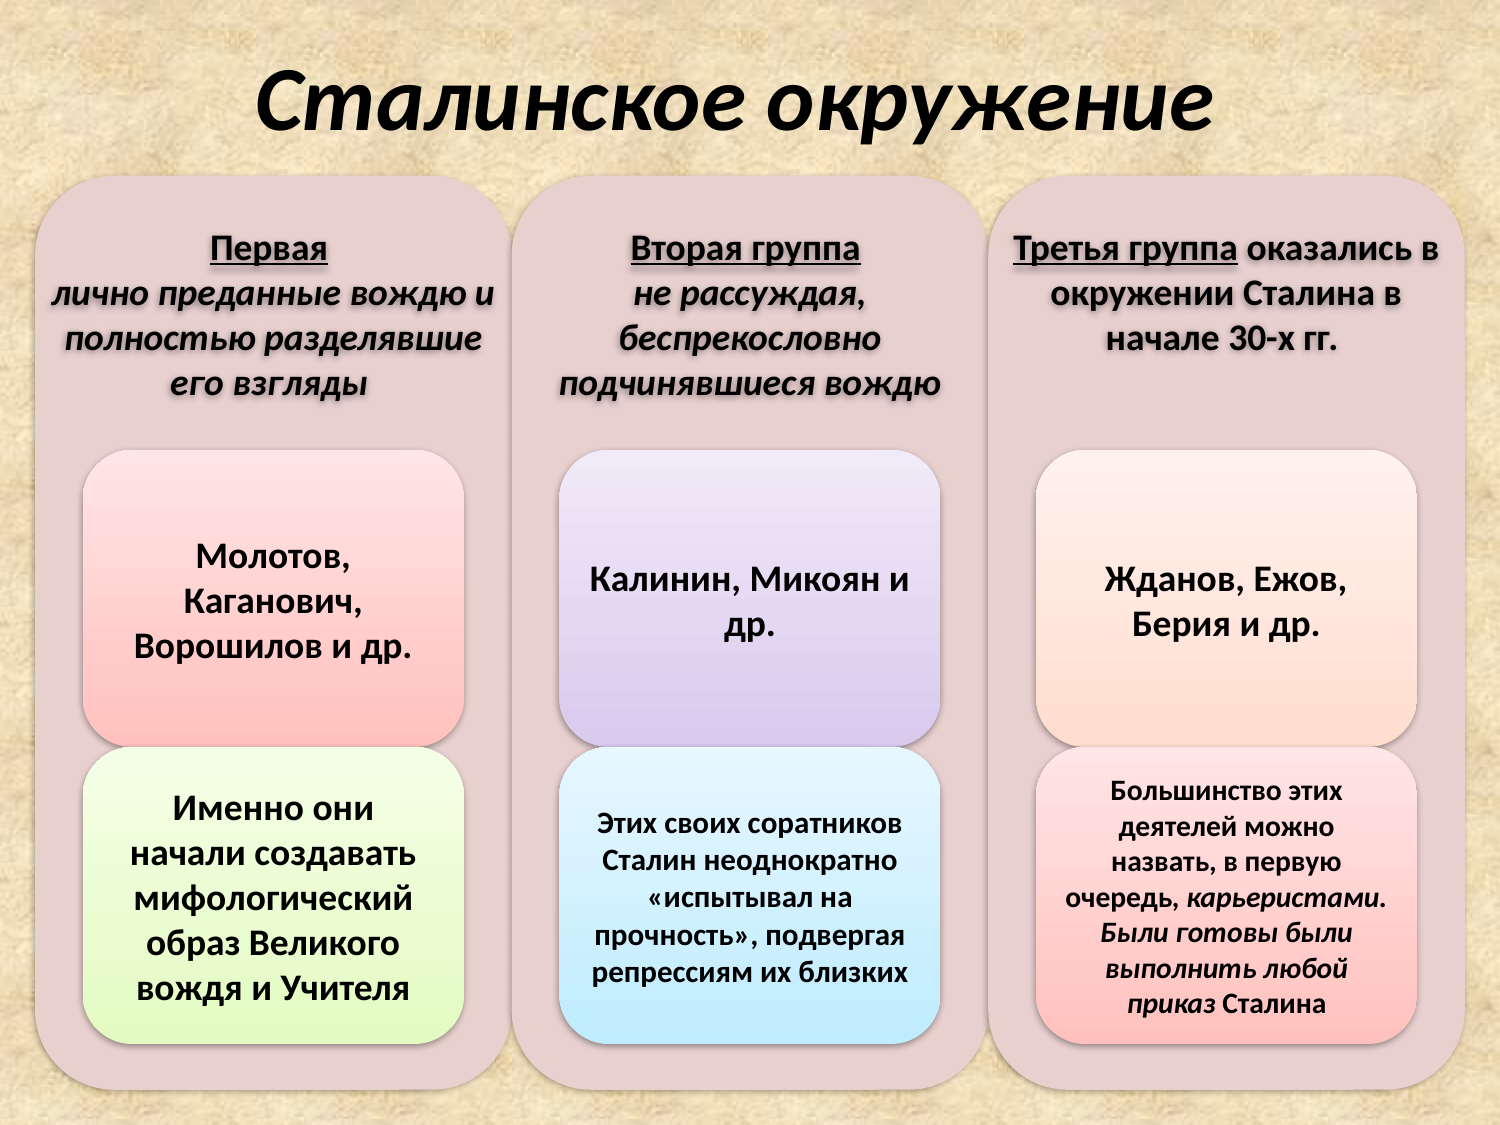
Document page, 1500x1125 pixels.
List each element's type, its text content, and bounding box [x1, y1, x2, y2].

picture [0, 0, 1500, 1125]
title Сталинское окружение [70, 0, 1421, 174]
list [34, 175, 1466, 1091]
